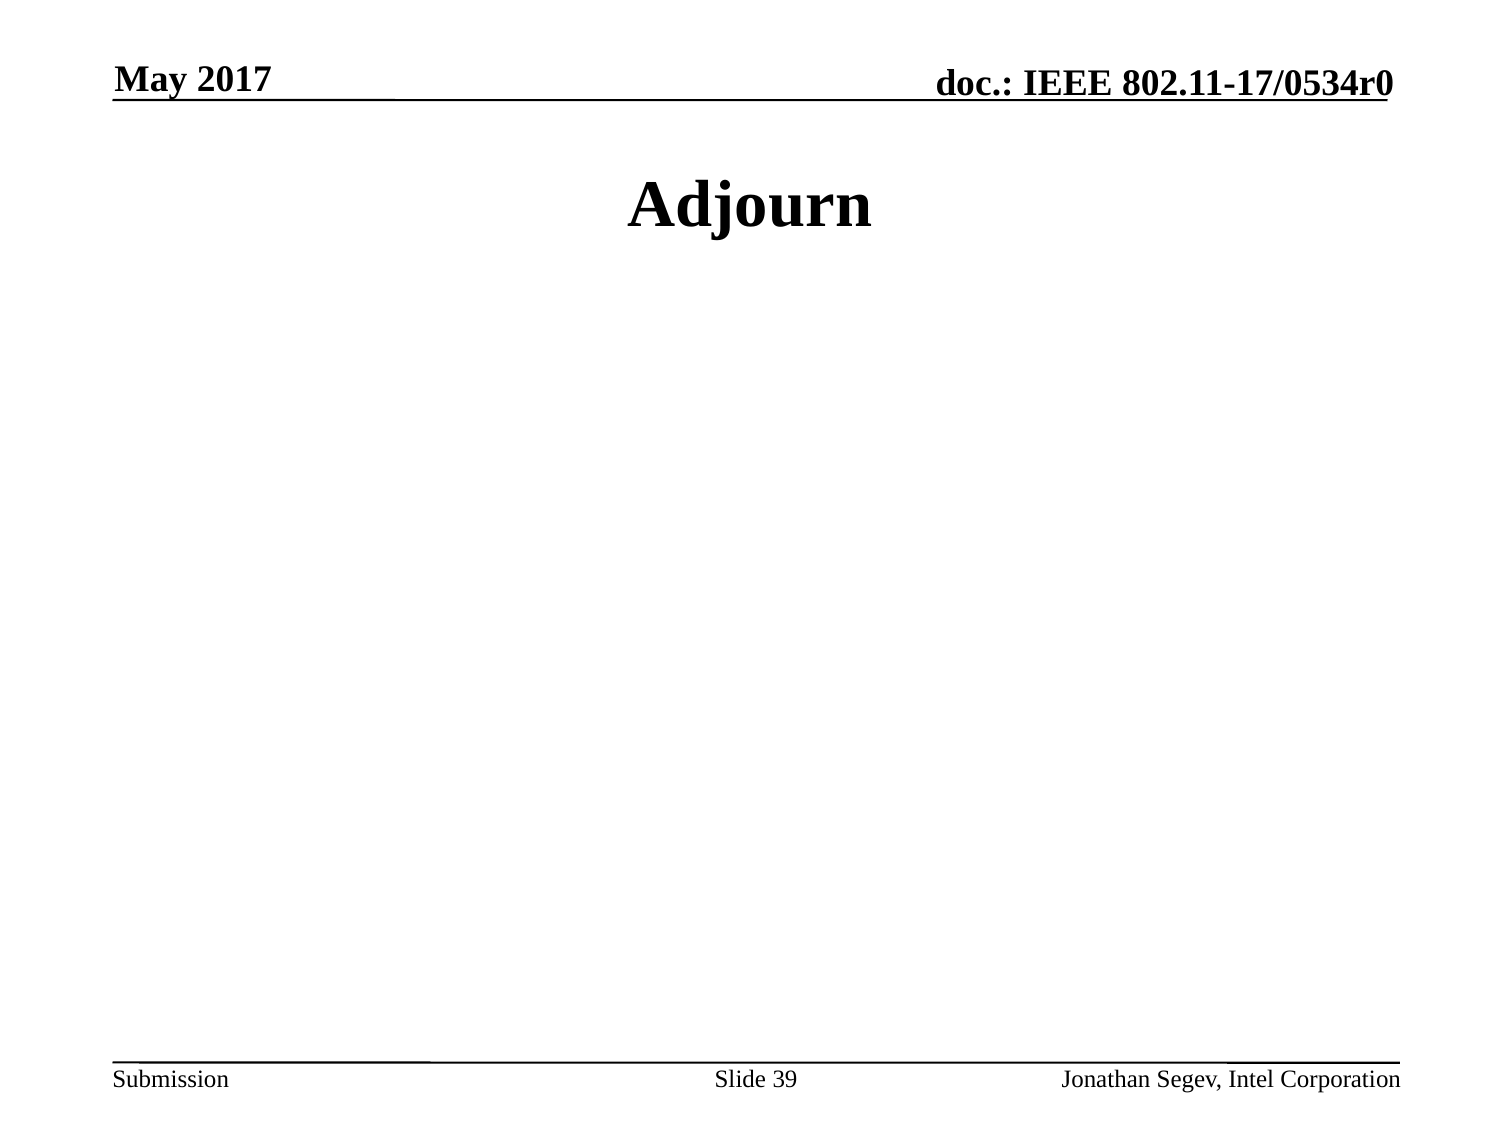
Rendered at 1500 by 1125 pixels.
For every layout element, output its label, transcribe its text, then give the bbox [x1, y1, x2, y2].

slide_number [114, 54, 423, 100]
slide_number Slide 39 [712, 1061, 800, 1123]
title Adjourn [112, 112, 1388, 288]
footer Jonathan Segev, Intel Corporation [878, 1061, 1402, 1093]
